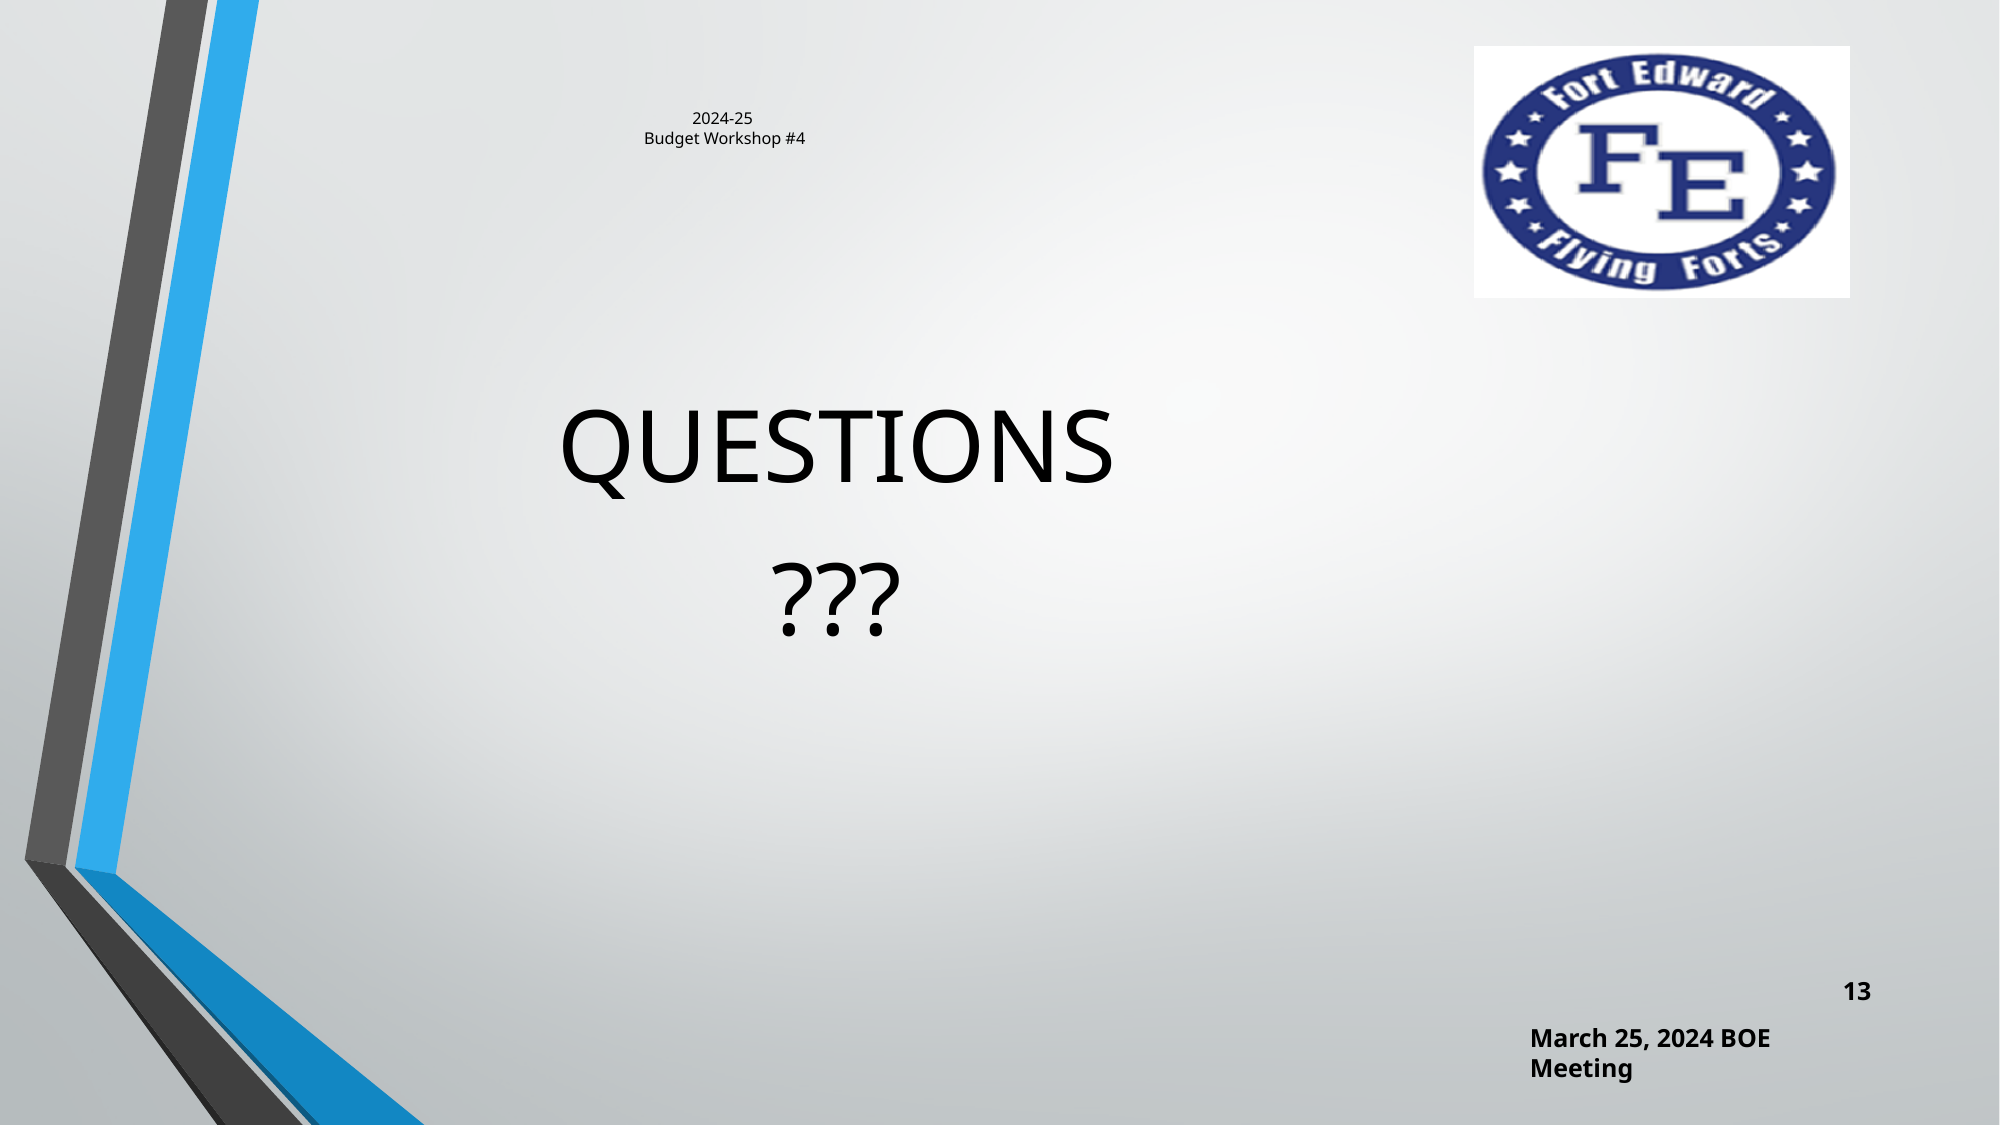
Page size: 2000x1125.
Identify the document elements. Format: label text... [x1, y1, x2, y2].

footer March 25, 2024 BOE Meeting [1514, 1022, 1890, 1083]
title 2024-25 Budget Workshop #4 [287, 99, 1163, 188]
list QUESTIONS ??? [424, 425, 1250, 613]
slide_number 13 [1796, 962, 1887, 1023]
picture [1474, 46, 1850, 299]
